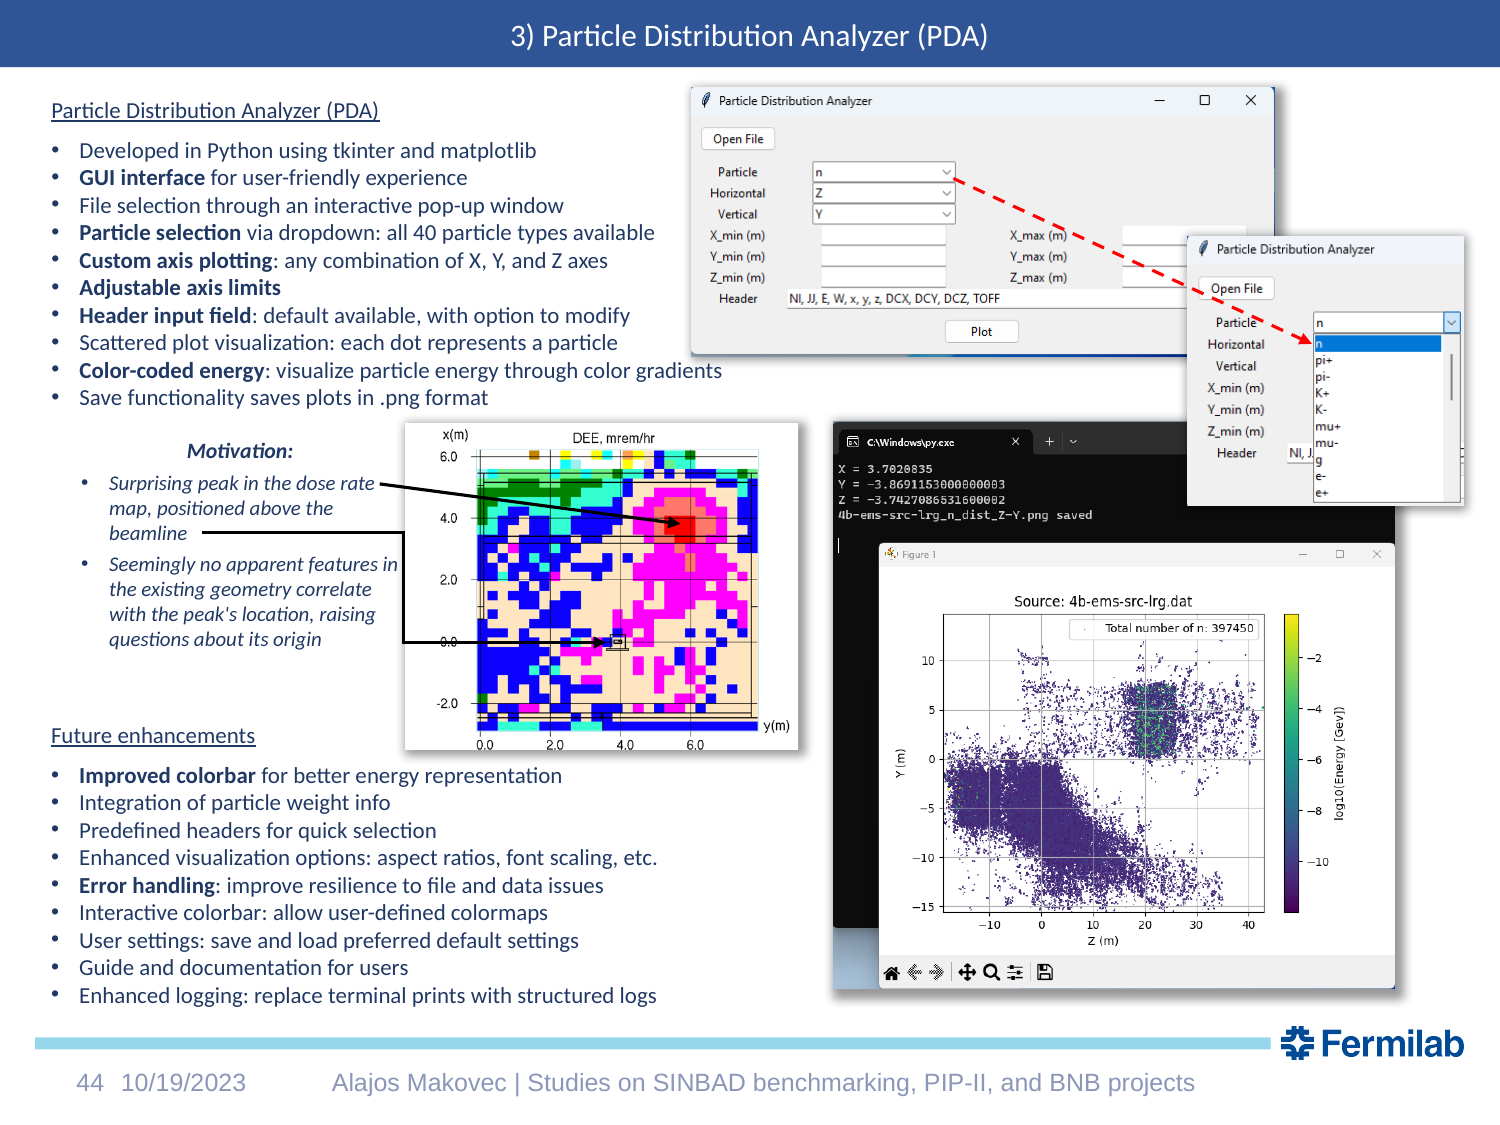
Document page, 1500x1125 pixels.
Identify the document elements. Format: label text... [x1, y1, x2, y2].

picture [1281, 1026, 1464, 1060]
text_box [953, 178, 1312, 344]
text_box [379, 483, 681, 524]
text_box 3) Particle Distribution Analyzer (PDA) [0, 0, 1500, 68]
footer Alajos Makovec | Studies on SINBAD benchmarking, PIP-II, and BNB projects [251, 1066, 1279, 1107]
text_box Future enhancements Improved colorbar for better energy representation Integration of particle weight info Predefined headers for quick selection Enhanced visualization options: aspect ratios, font scaling, etc. Error handling: improve resilience to file and data issues Interactive colorbar: allow user-defined colormaps User settings: save and load preferred default settings Guide and documentation for users Enhanced logging: replace terminal prints with structured logs [36, 713, 821, 1015]
slide_number 44 [36, 1066, 105, 1106]
text_box Particle Distribution Analyzer (PDA) Developed in Python using tkinter and matplotlib GUI interface for user-friendly experience File selection through an interactive pop-up window Particle selection via dropdown: all 40 particle types available Custom axis plotting: any combination of X, Y, and Z axes Adjustable axis limits Header input field: default available, with option to modify Scattered plot visualization: each dot represents a particle Color-coded energy: visualize particle energy through color gradients Save functionality saves plots in .png format [36, 88, 761, 418]
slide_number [120, 1066, 251, 1107]
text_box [201, 532, 606, 643]
picture [405, 423, 799, 750]
picture [691, 87, 1464, 989]
text_box Motivation: Surprising peak in the dose rate map, positioned above the beamline Seemingly no apparent features in the existing geometry correlate with the peak's location, raising questions about its origin [66, 429, 405, 658]
